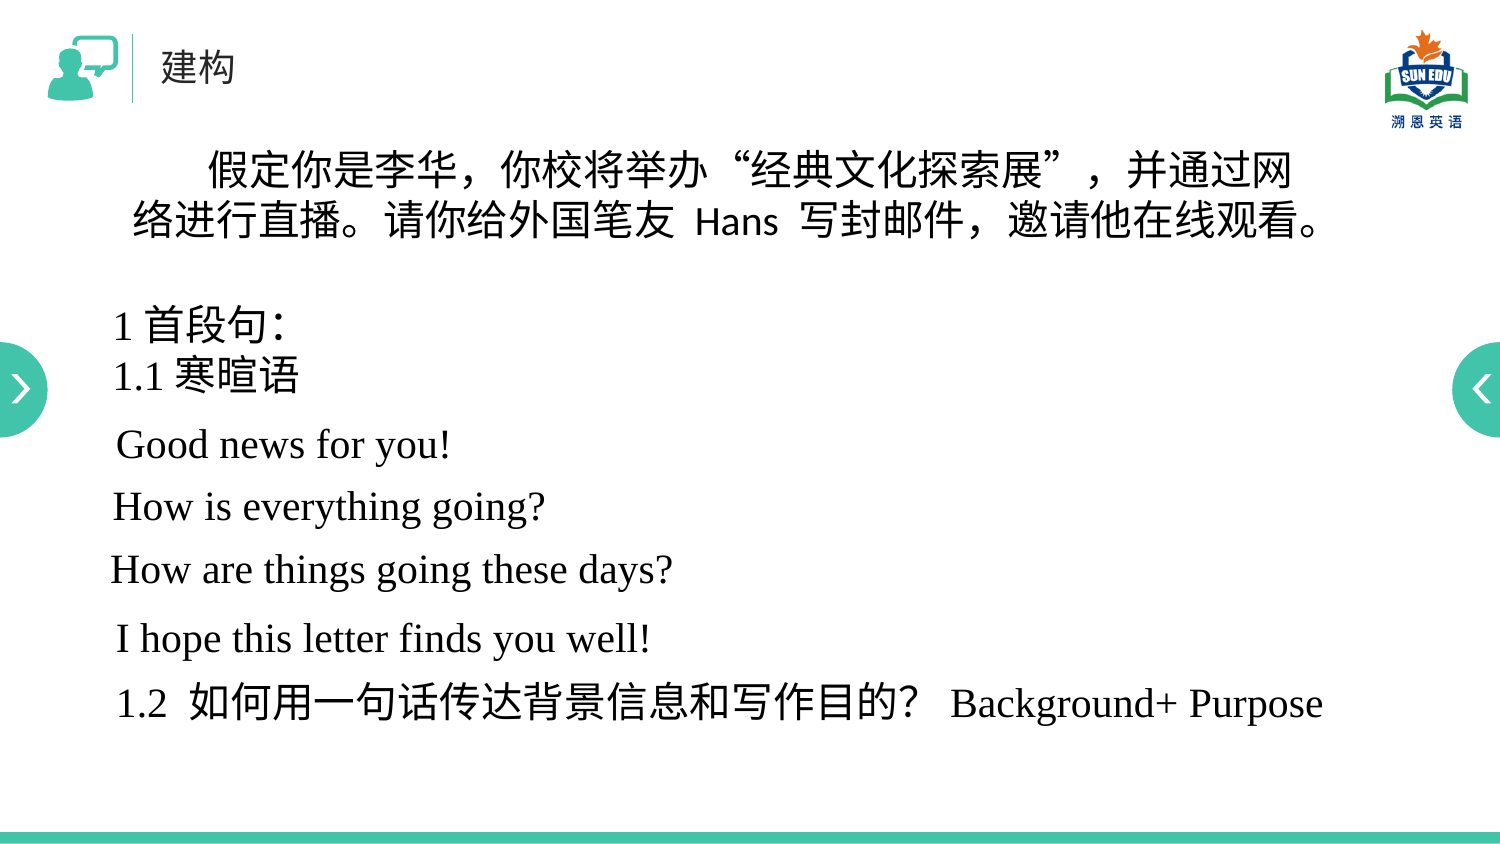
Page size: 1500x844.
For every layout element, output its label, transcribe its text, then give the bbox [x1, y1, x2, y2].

text_box Good news for you! [101, 408, 532, 471]
text_box [0, 341, 49, 439]
text_box How are things going these days? [95, 534, 724, 600]
text_box [8, 373, 32, 405]
text_box [1470, 373, 1494, 405]
text_box [0, 831, 1500, 844]
text_box I hope this letter finds you well! [100, 603, 693, 669]
picture [1377, 27, 1477, 134]
text_box 1.2 如何用一句话传达背景信息和写作目的？Background+ Purpose [101, 668, 1383, 733]
text_box 假定你是李华，你校将举办“经典文化探索展”，并通过网络进行直播。请你给外国笔友 Hans 写封邮件，邀请他在线观看。 [118, 136, 1330, 252]
text_box [1451, 341, 1500, 439]
text_box 1首段句： 1.1寒暄语 [97, 291, 403, 407]
text_box How is everything going? [97, 471, 576, 534]
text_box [47, 34, 259, 103]
